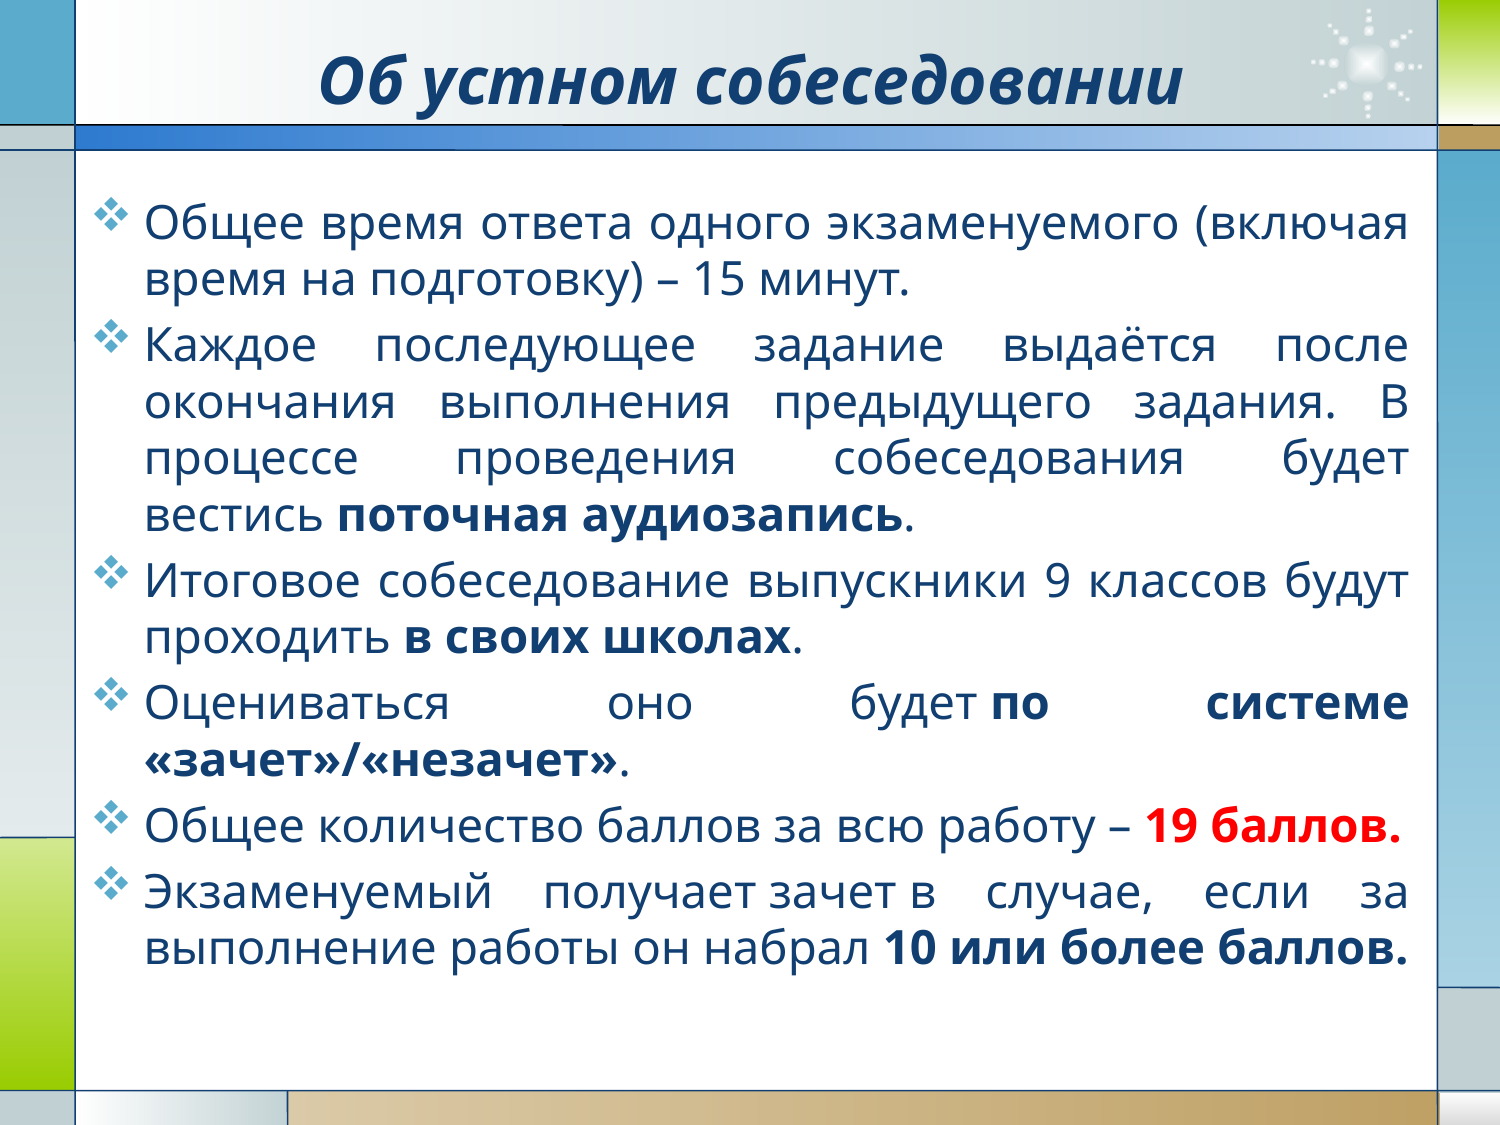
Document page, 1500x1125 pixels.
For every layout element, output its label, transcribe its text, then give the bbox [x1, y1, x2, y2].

title Об устном собеседовании [76, 30, 1427, 126]
list Общее время ответа одного экзаменуемого (включая время на подготовку) – 15 минут. Каждое последующее задание выдаётся после окончания выполнения предыдущего задания. В процессе проведения собеседования будет вестись поточная аудиозапись. Итоговое собеседование выпускники 9 классов будут проходить в своих школах. Оцениваться оно будет по системе «зачет»/«незачет». Общее количество баллов за всю работу – 19 баллов. Экзаменуемый получает зачет в случае, если за выполнение работы он набрал 10 или более баллов. [74, 184, 1426, 1083]
